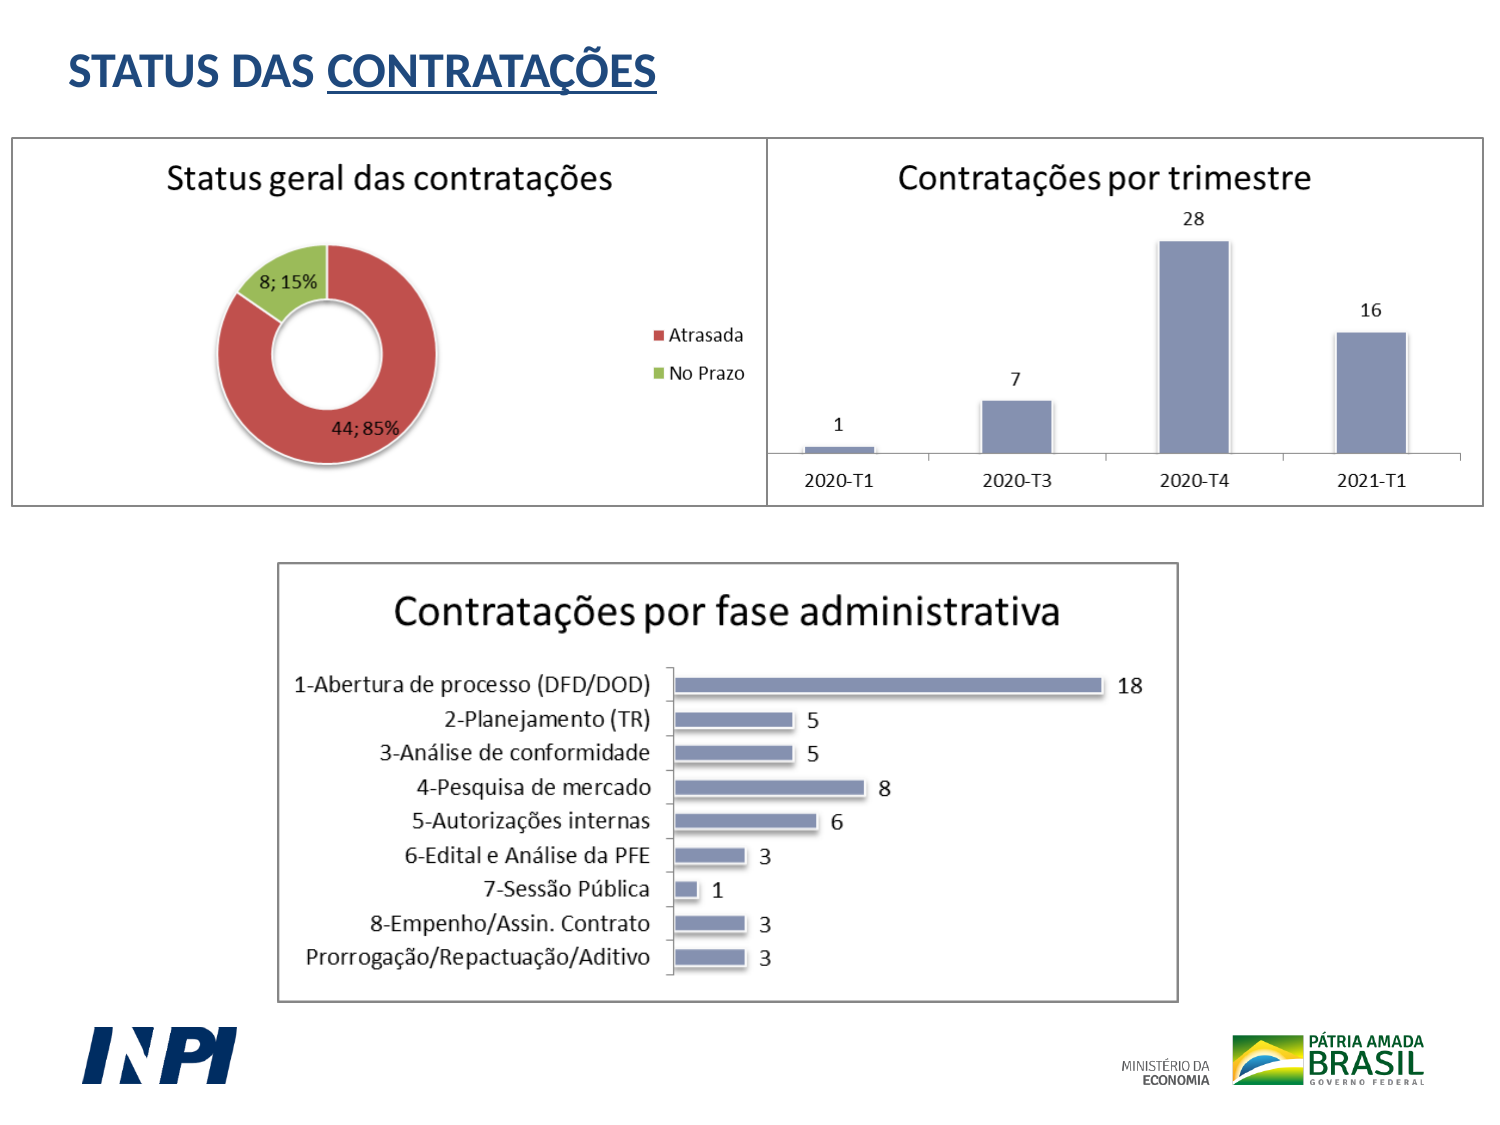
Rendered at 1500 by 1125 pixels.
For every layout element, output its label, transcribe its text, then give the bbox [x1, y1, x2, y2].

picture [82, 1027, 237, 1084]
picture [10, 136, 1485, 507]
picture [1122, 1023, 1424, 1085]
text_box STATUS DAS CONTRATAÇÕES [55, 30, 1479, 104]
picture [276, 562, 1179, 1003]
